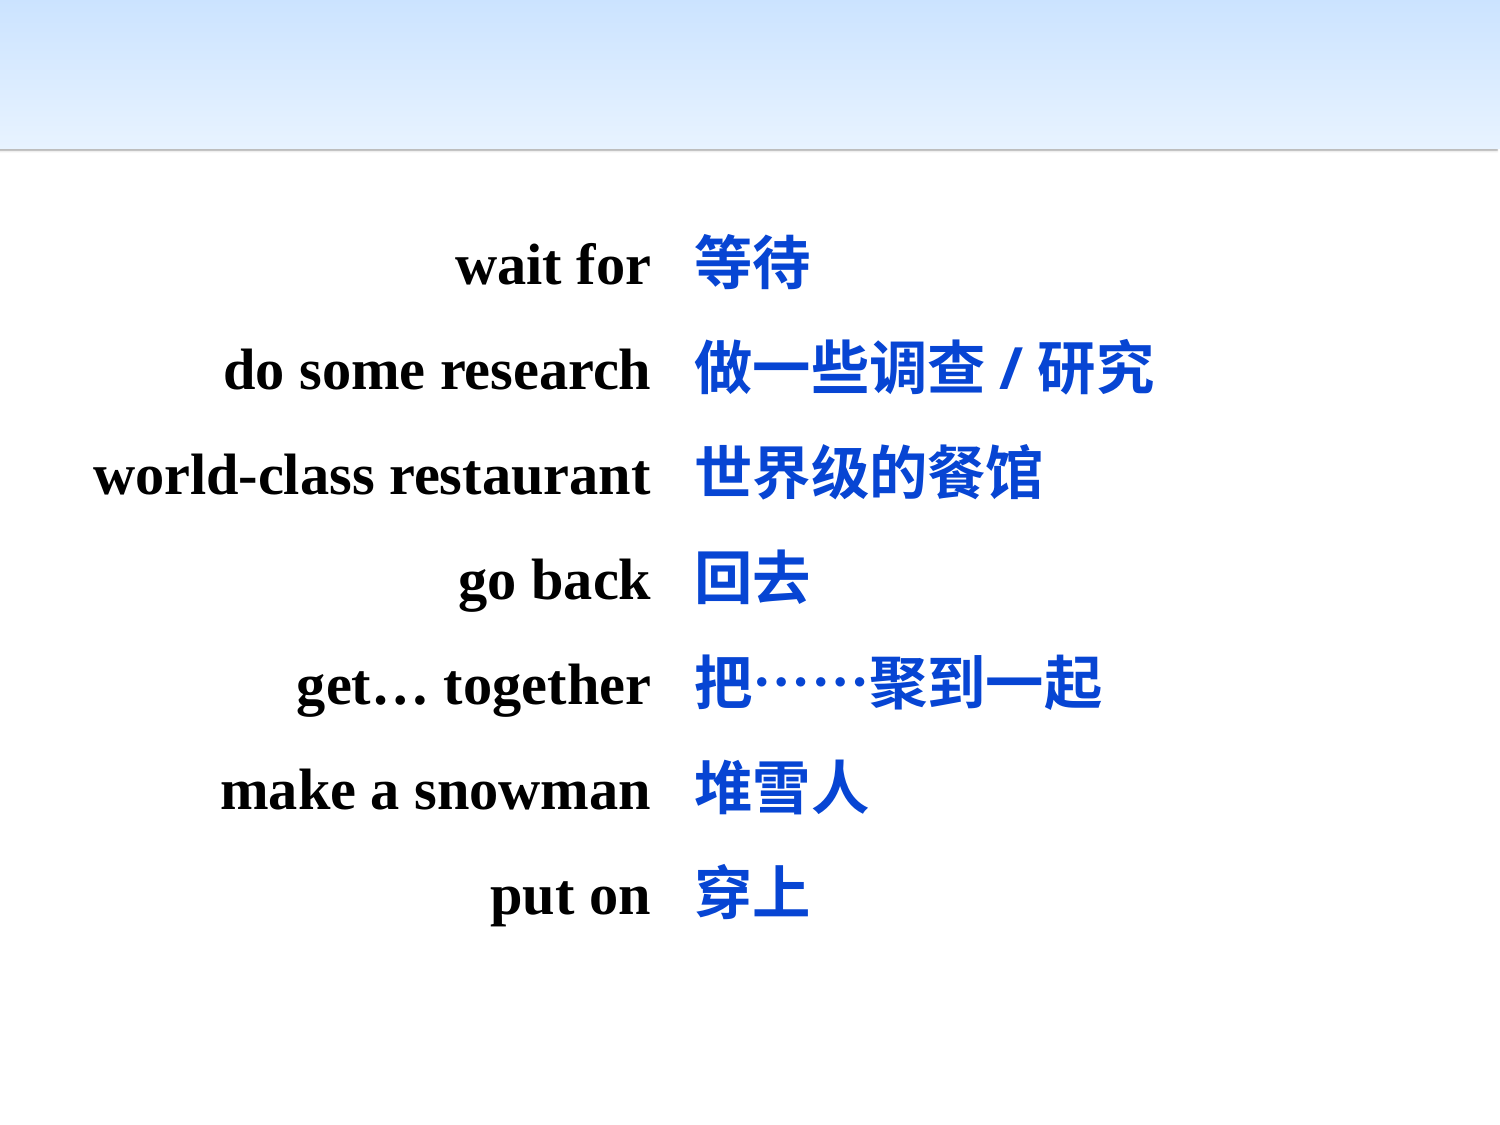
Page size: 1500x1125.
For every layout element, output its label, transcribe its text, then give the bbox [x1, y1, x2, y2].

text_box 等待 做一些调查/研究 世界级的餐馆 回去 把……聚到一起 堆雪人 穿上 [679, 183, 1500, 934]
text_box wait for do some research world-class restaurant go back get… together make a snowman put on [56, 183, 667, 934]
